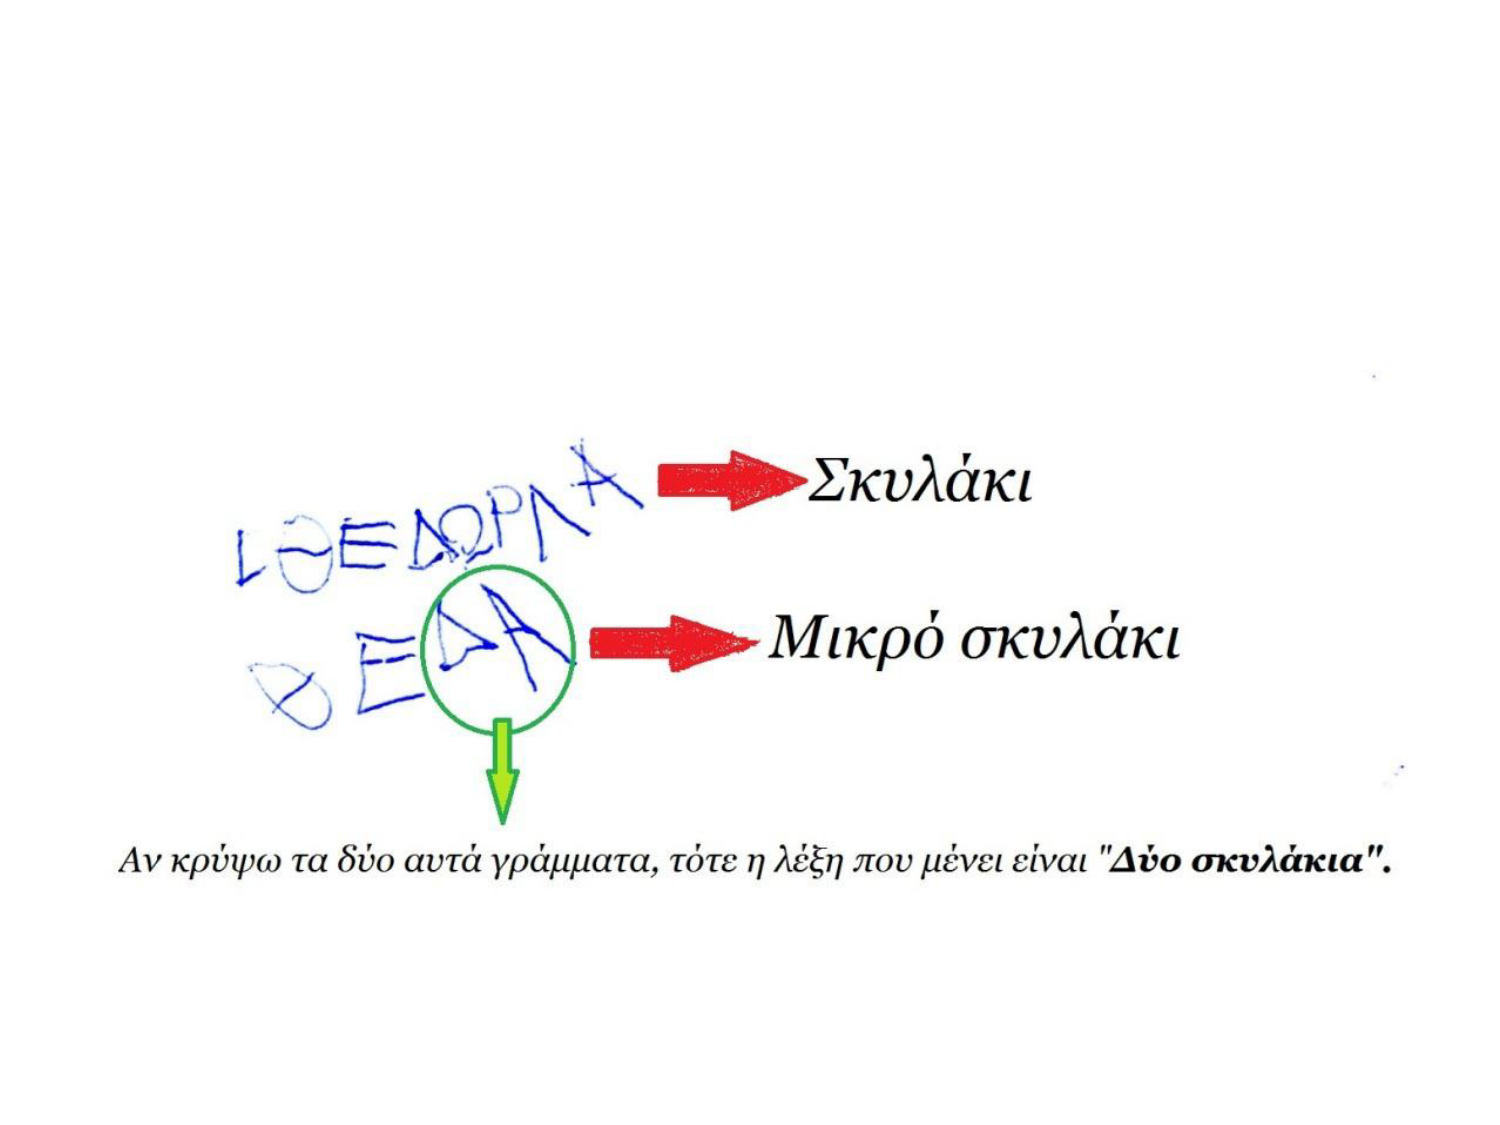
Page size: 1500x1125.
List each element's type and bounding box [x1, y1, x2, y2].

list [74, 304, 1426, 963]
